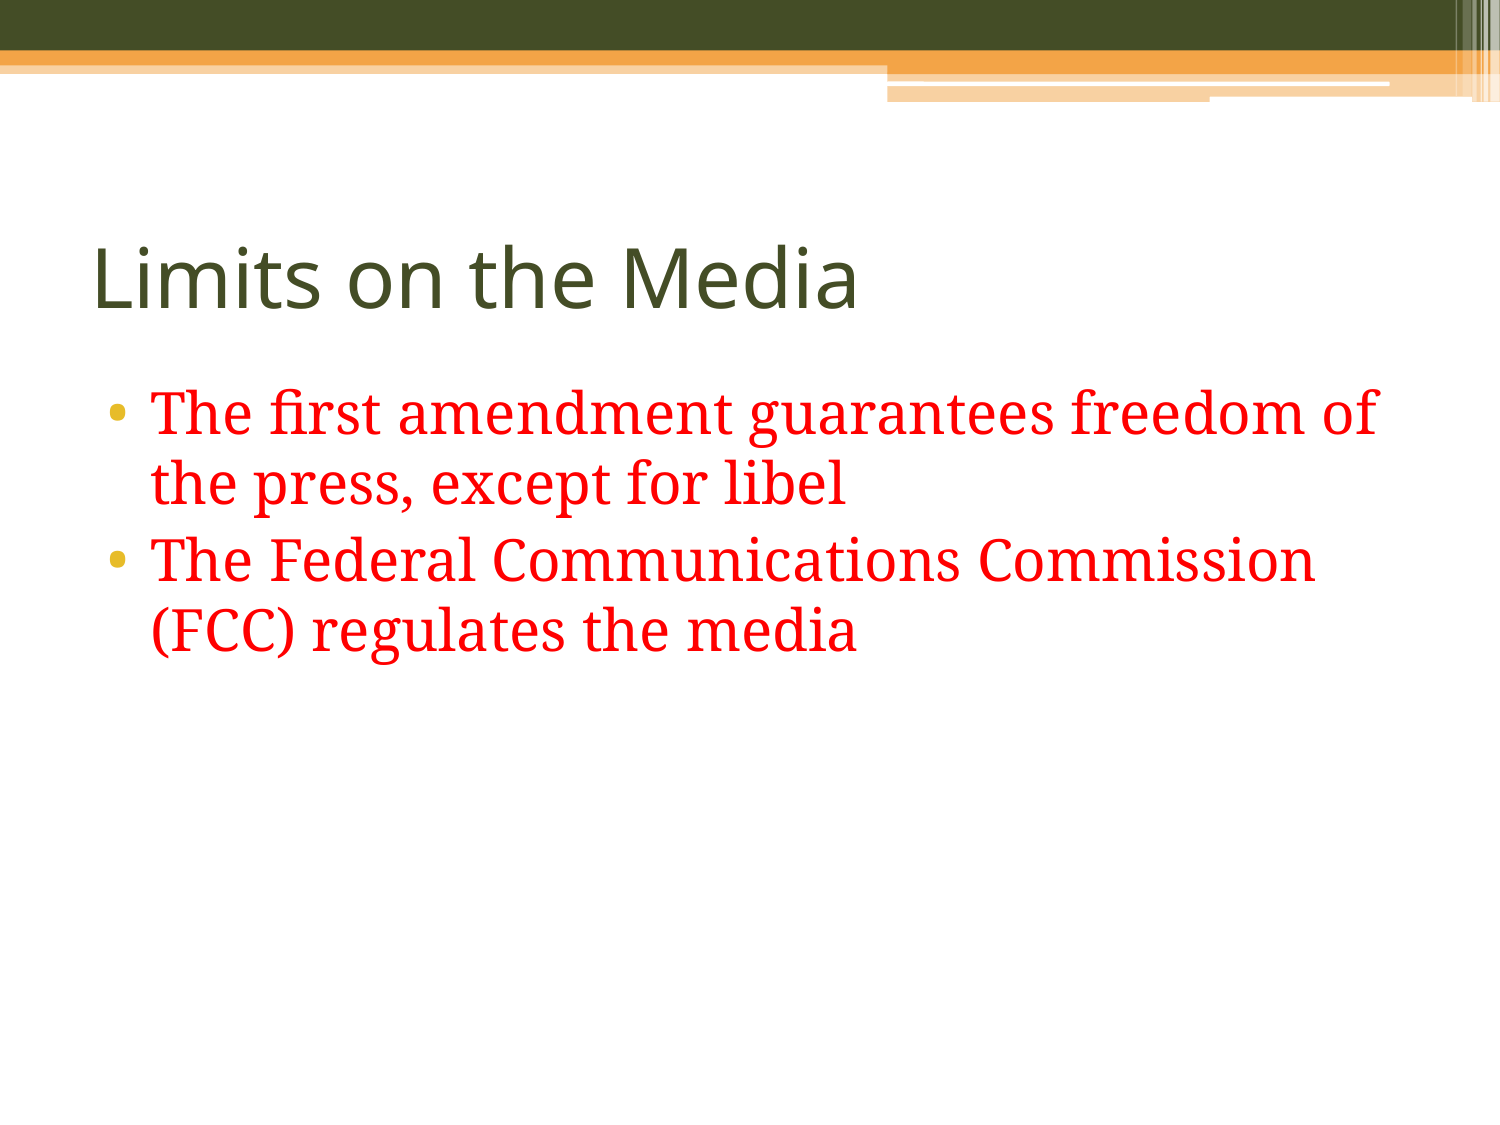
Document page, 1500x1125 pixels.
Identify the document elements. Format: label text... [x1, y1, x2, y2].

title Limits on the Media [75, 187, 1425, 363]
list The first amendment guarantees freedom of the press, except for libel The Federal Communications Commission (FCC) regulates the media [75, 368, 1425, 1079]
